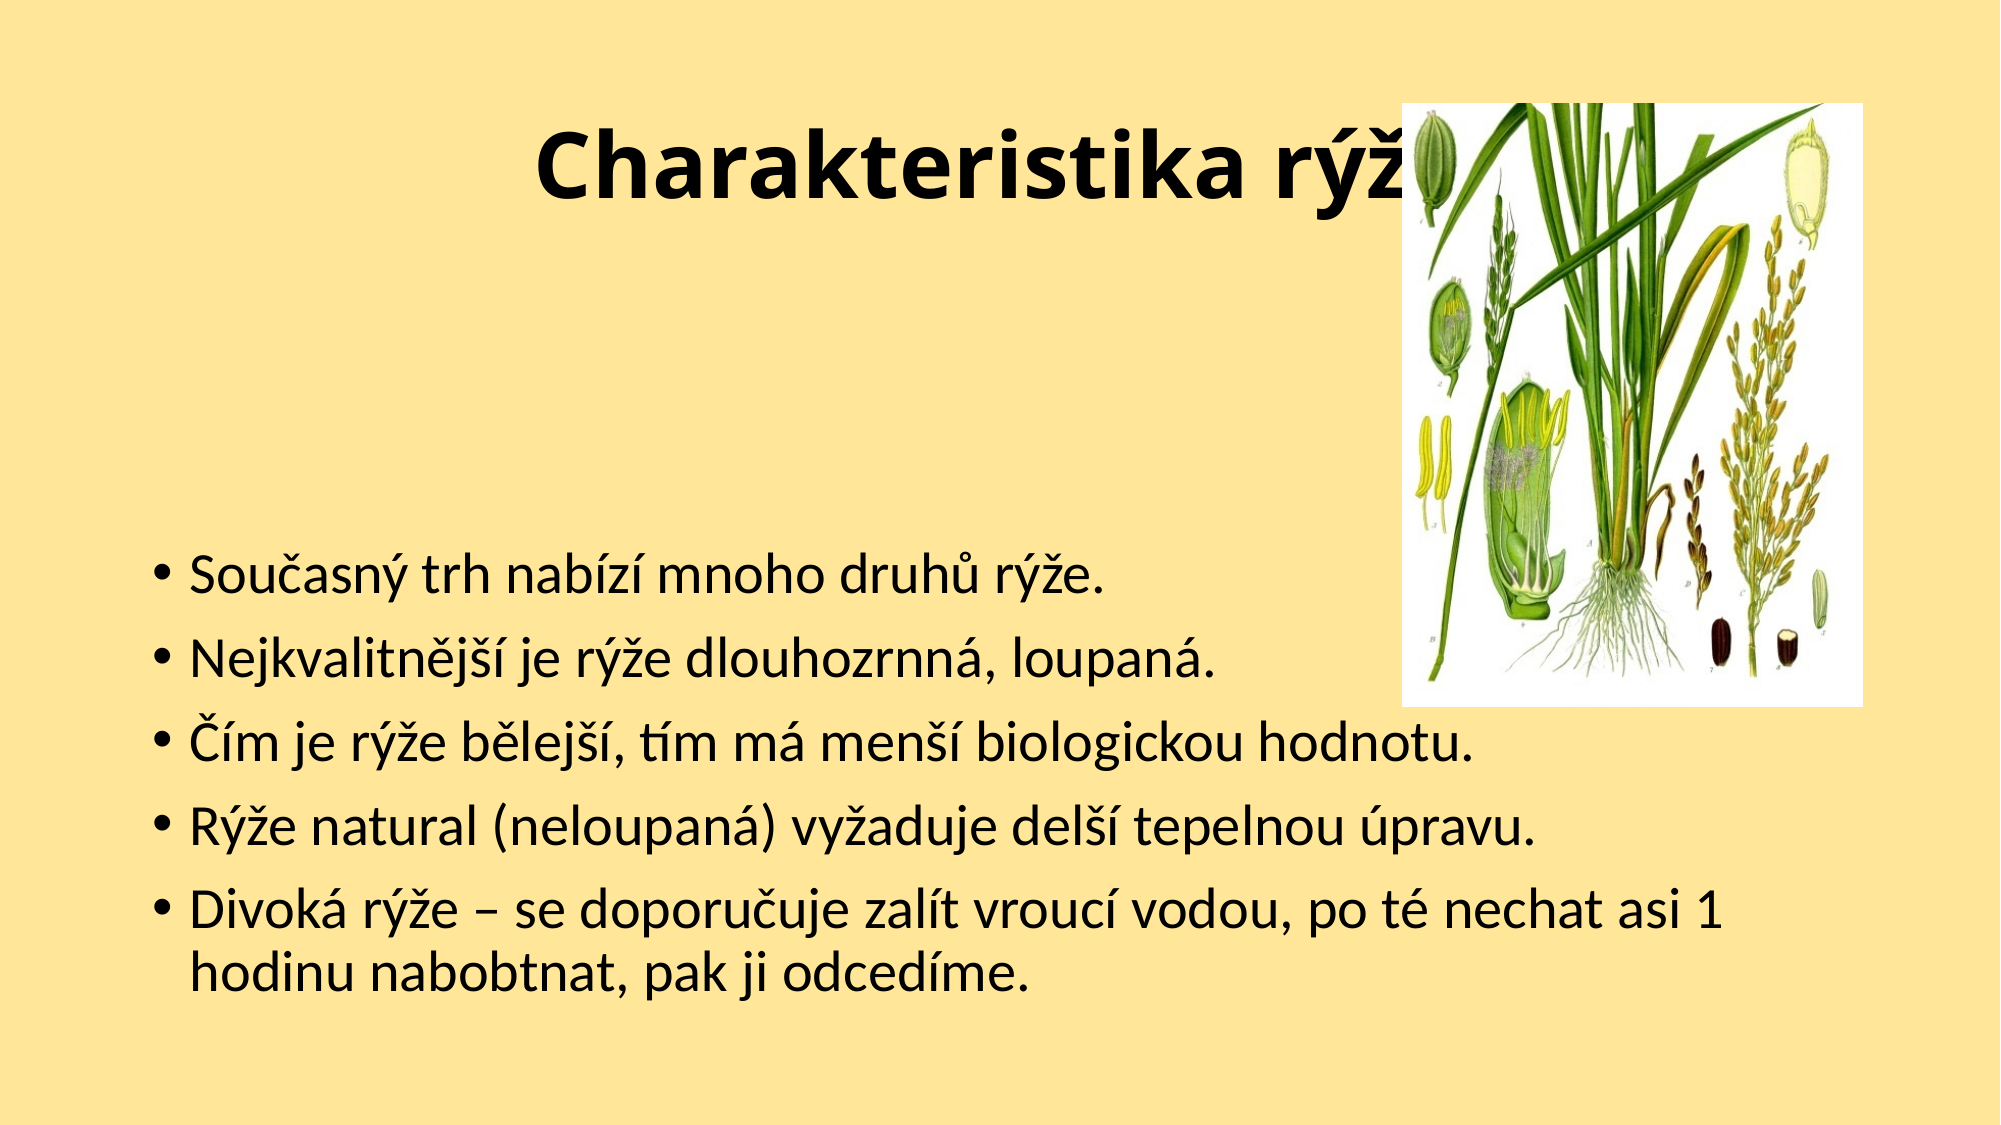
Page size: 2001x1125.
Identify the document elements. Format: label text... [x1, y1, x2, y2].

list Současný trh nabízí mnoho druhů rýže. Nejkvalitnější je rýže dlouhozrnná, loupaná. Čím je rýže bělejší, tím má menší biologickou hodnotu. Rýže natural (neloupaná) vyžaduje delší tepelnou úpravu. Divoká rýže – se doporučuje zalít vroucí vodou, po té nechat asi 1 hodinu nabobtnat, pak ji odcedíme. [137, 277, 1863, 1014]
title Charakteristika rýže [137, 59, 1863, 277]
picture [1402, 103, 1863, 707]
